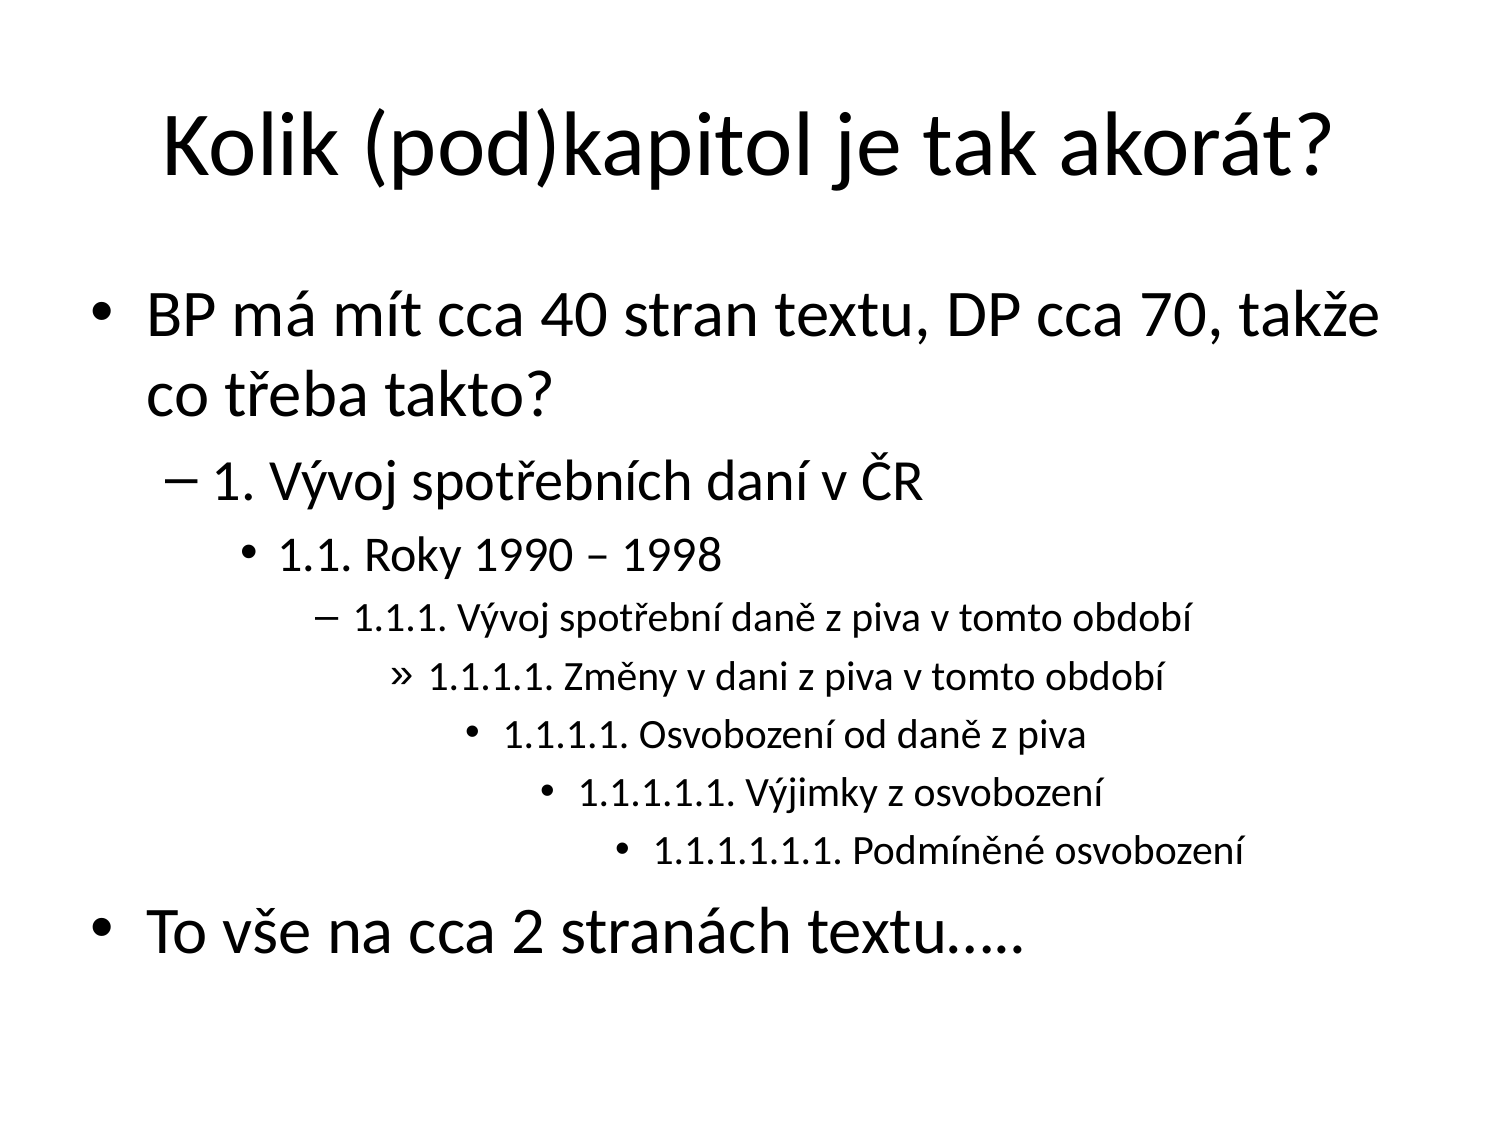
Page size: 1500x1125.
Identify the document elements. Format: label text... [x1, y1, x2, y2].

list BP má mít cca 40 stran textu, DP cca 70, takže co třeba takto? 1. Vývoj spotřebních daní v ČR 1.1. Roky 1990 – 1998 1.1.1. Vývoj spotřební daně z piva v tomto období 1.1.1.1. Změny v dani z piva v tomto období 1.1.1.1. Osvobození od daně z piva 1.1.1.1.1. Výjimky z osvobození 1.1.1.1.1.1. Podmíněné osvobození To vše na cca 2 stranách textu….. [75, 262, 1425, 1005]
title Kolik (pod)kapitol je tak akorát? [75, 45, 1425, 233]
